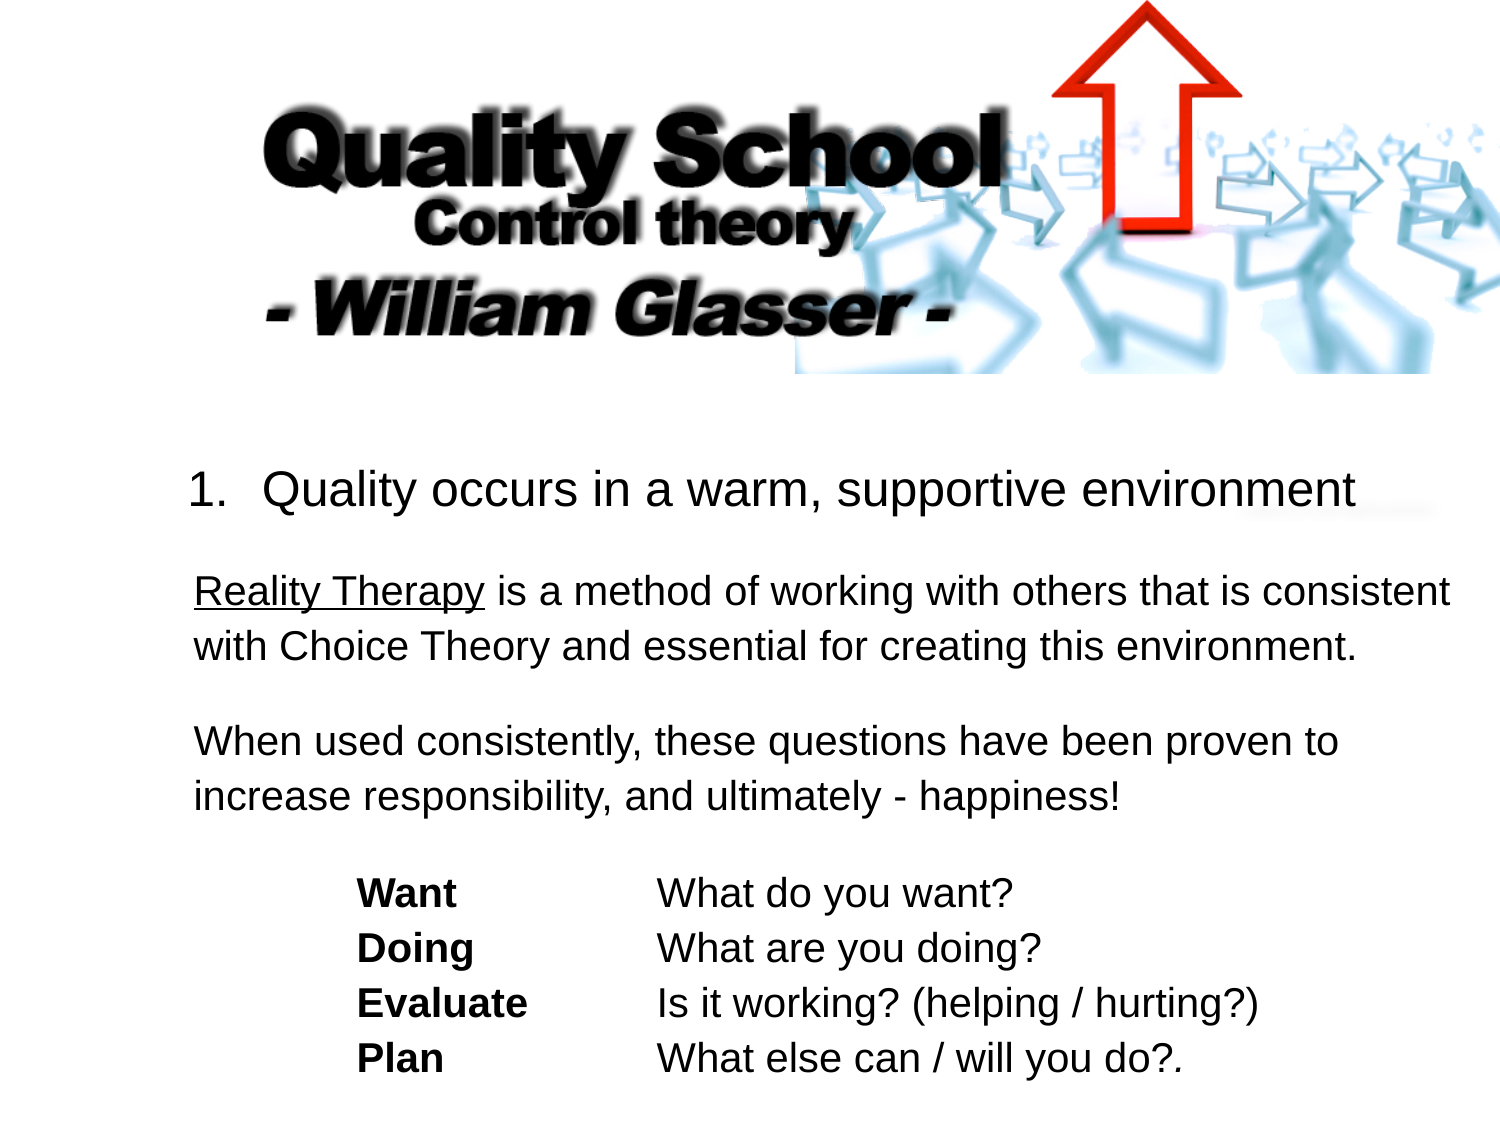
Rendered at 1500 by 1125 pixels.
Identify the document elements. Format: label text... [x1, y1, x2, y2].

text_box Want What do you want? Doing What are you doing? Evaluate Is it working? (helping / hurting?) Plan What else can / will you do?. [341, 853, 1300, 1089]
text_box Quality occurs in a warm, supportive environment [172, 425, 1459, 524]
text_box Reality Therapy is a method of working with others that is consistent with Choice Theory and essential for creating this environment. When used consistently, these questions have been proven to increase responsibility, and ultimately - happiness! [178, 551, 1500, 882]
picture [258, 0, 1500, 375]
